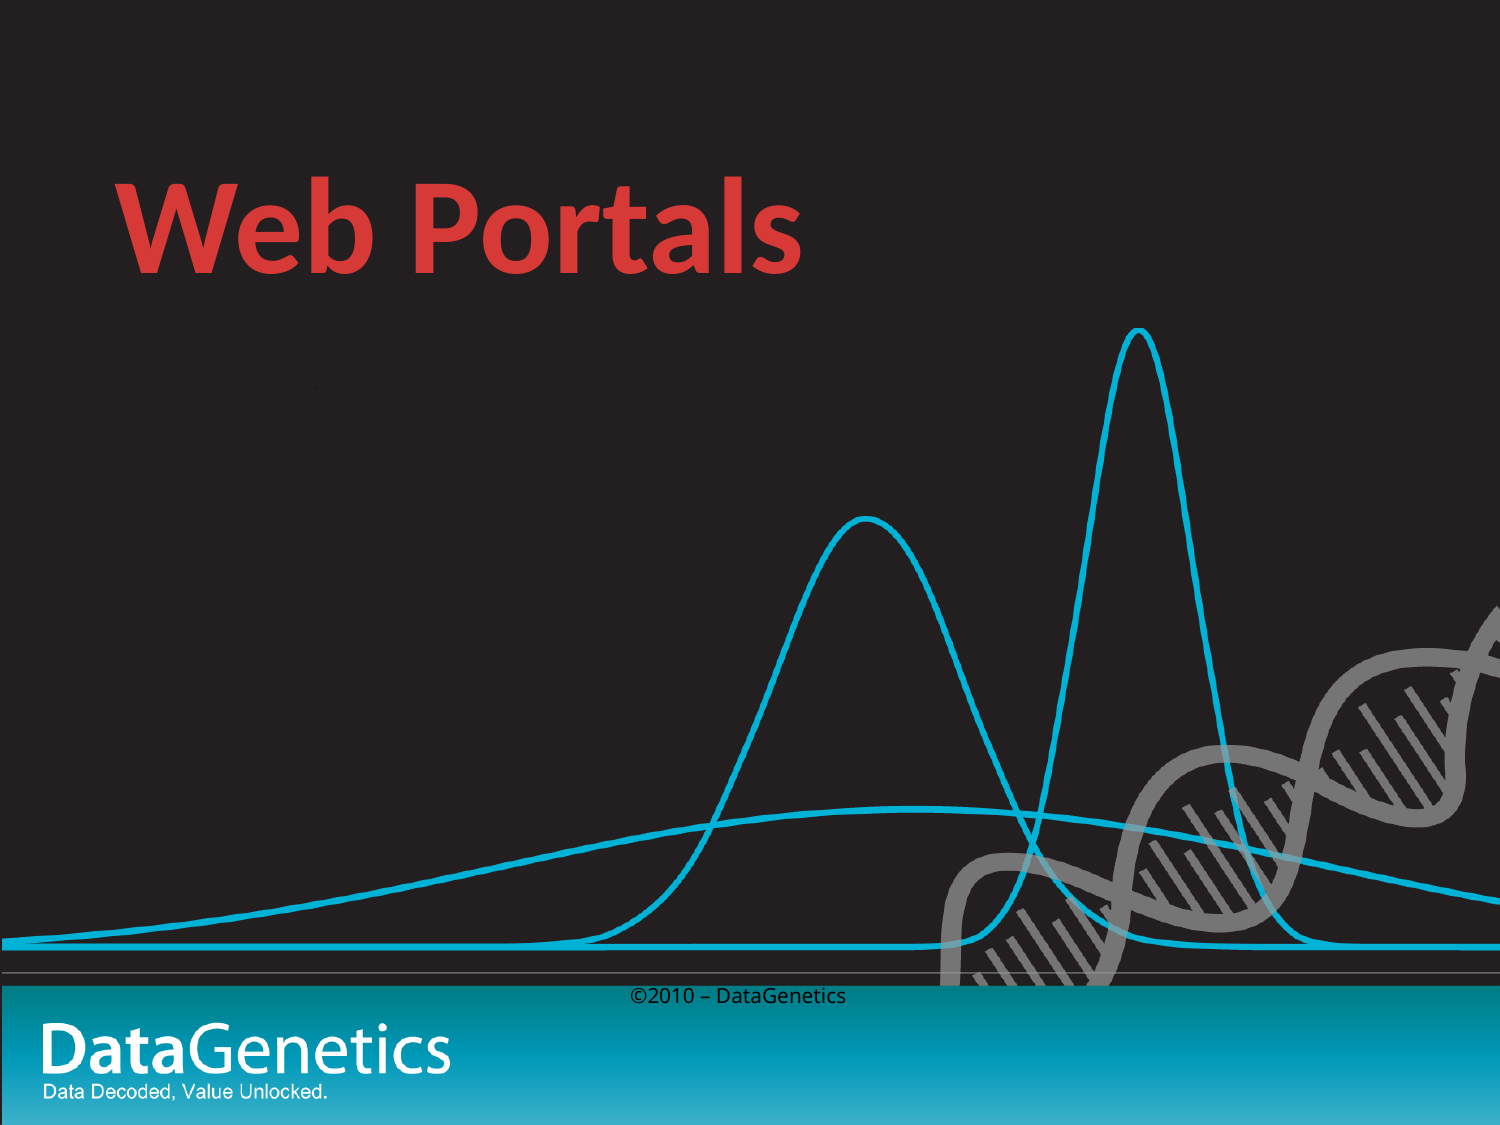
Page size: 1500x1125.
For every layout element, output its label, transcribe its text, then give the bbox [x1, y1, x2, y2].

title Web Portals [99, 99, 1263, 338]
picture [0, 0, 1500, 1125]
